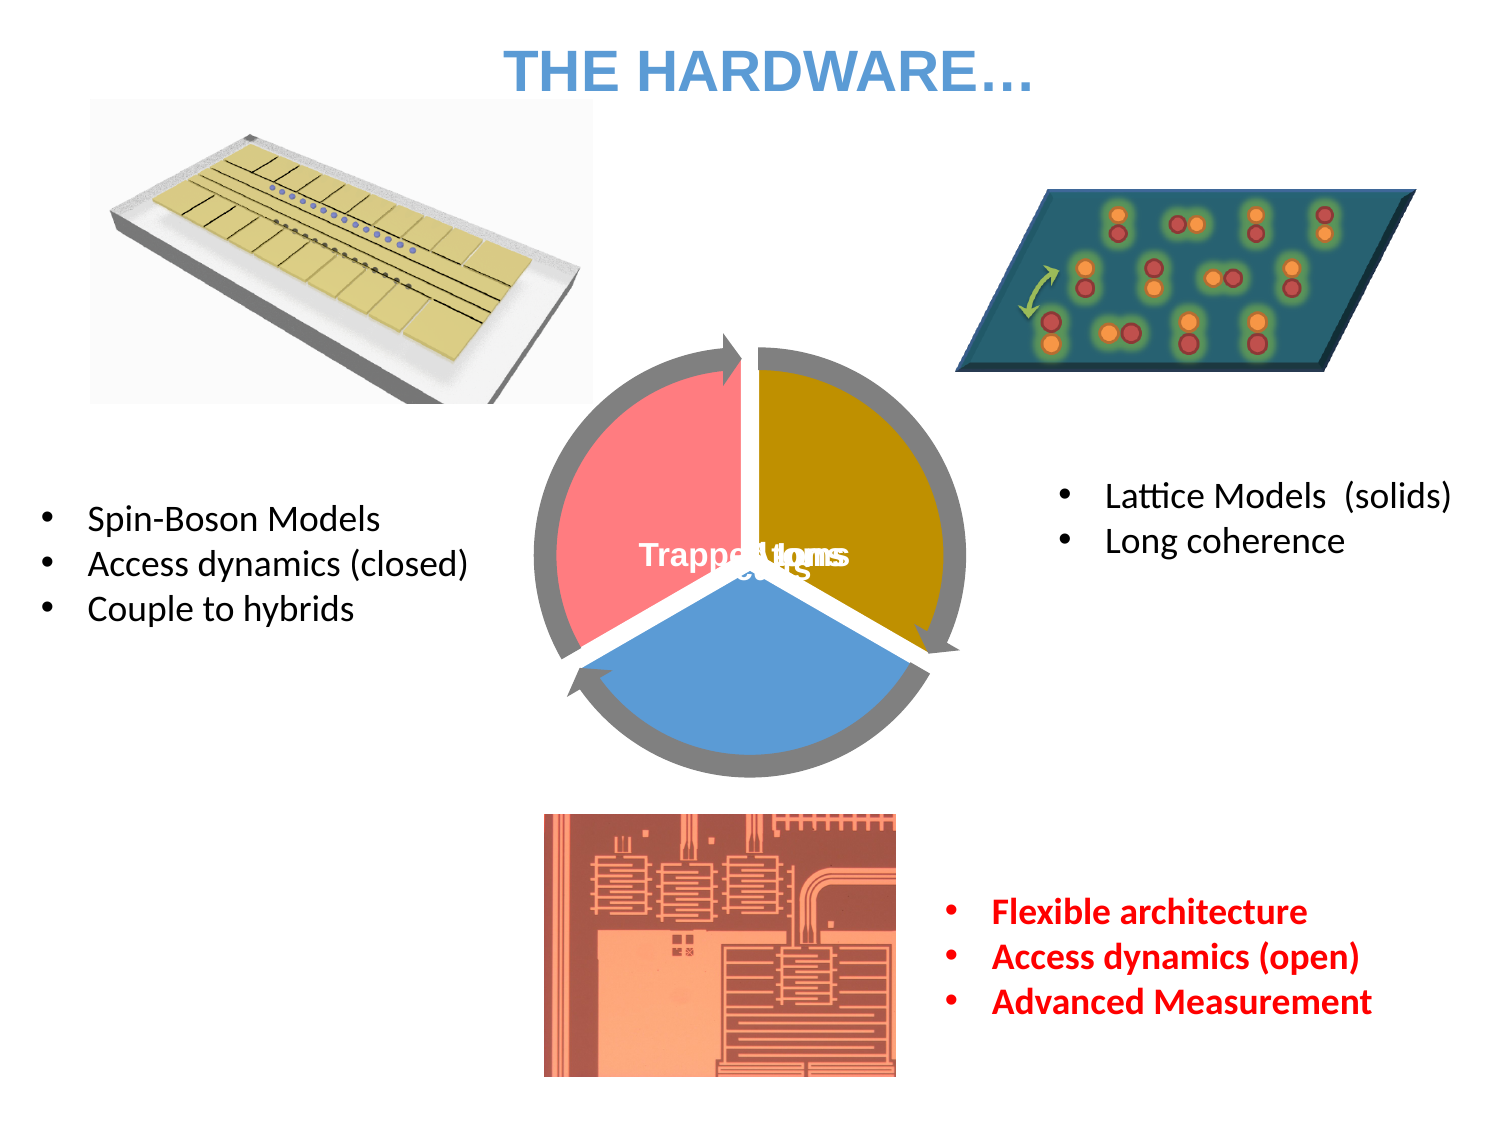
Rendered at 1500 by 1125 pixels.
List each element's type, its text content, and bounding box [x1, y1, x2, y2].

title THE HARDWARE… [123, 0, 1418, 182]
picture [953, 187, 1418, 373]
text_box Spin-Boson Models Access dynamics (closed) Couple to hybrids [25, 486, 359, 682]
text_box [359, 326, 1140, 799]
picture [90, 99, 593, 404]
picture [544, 814, 896, 1077]
text_box Lattice Models (solids) Long coherence [1140, 464, 1468, 569]
text_box Flexible architecture Access dynamics (open) Advanced Measurement [930, 879, 1388, 1030]
